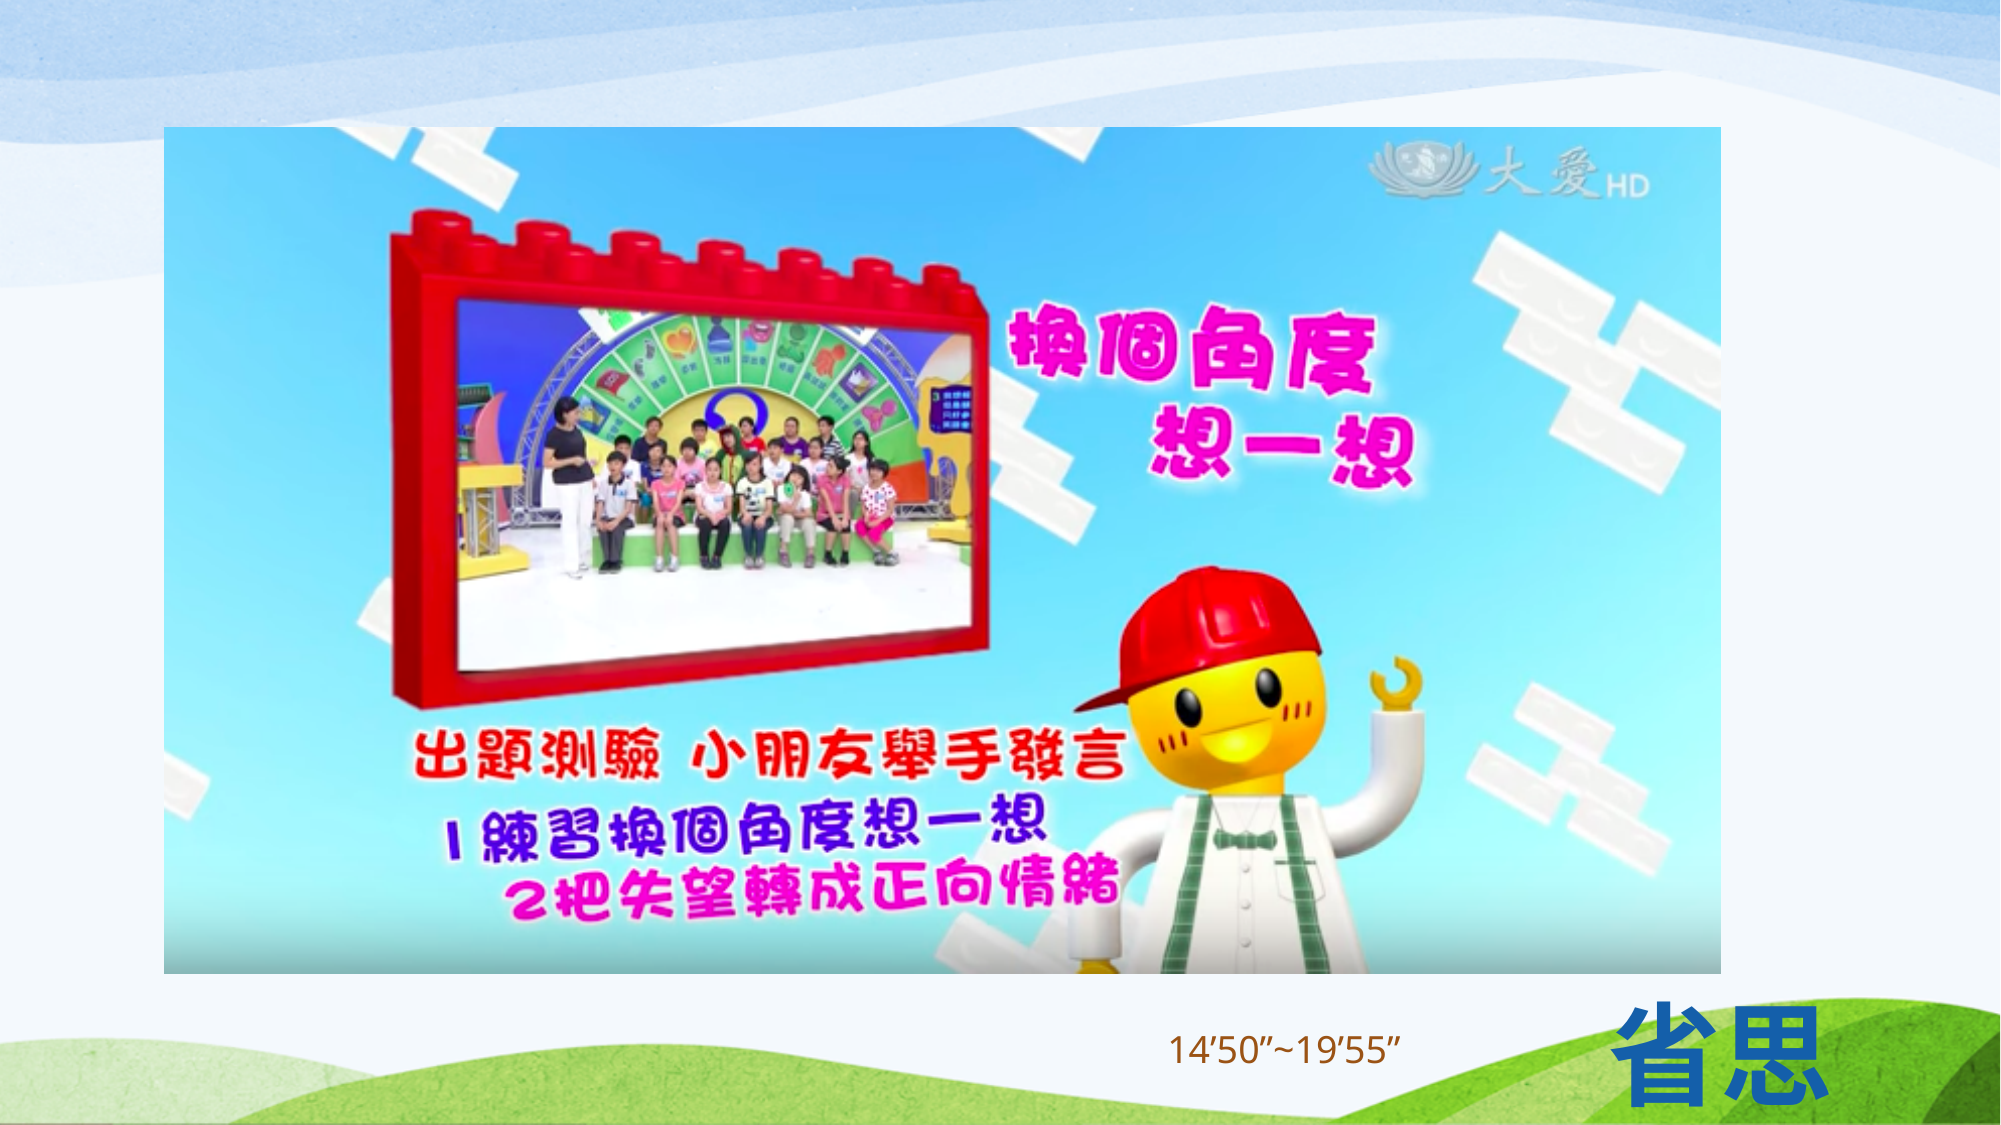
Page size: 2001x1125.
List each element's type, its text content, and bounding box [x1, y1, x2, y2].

text_box 14’50”~19’55” [1152, 1018, 1426, 1079]
text_box 省思 [1593, 977, 1849, 1125]
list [164, 127, 1721, 974]
picture [0, 0, 2001, 1125]
